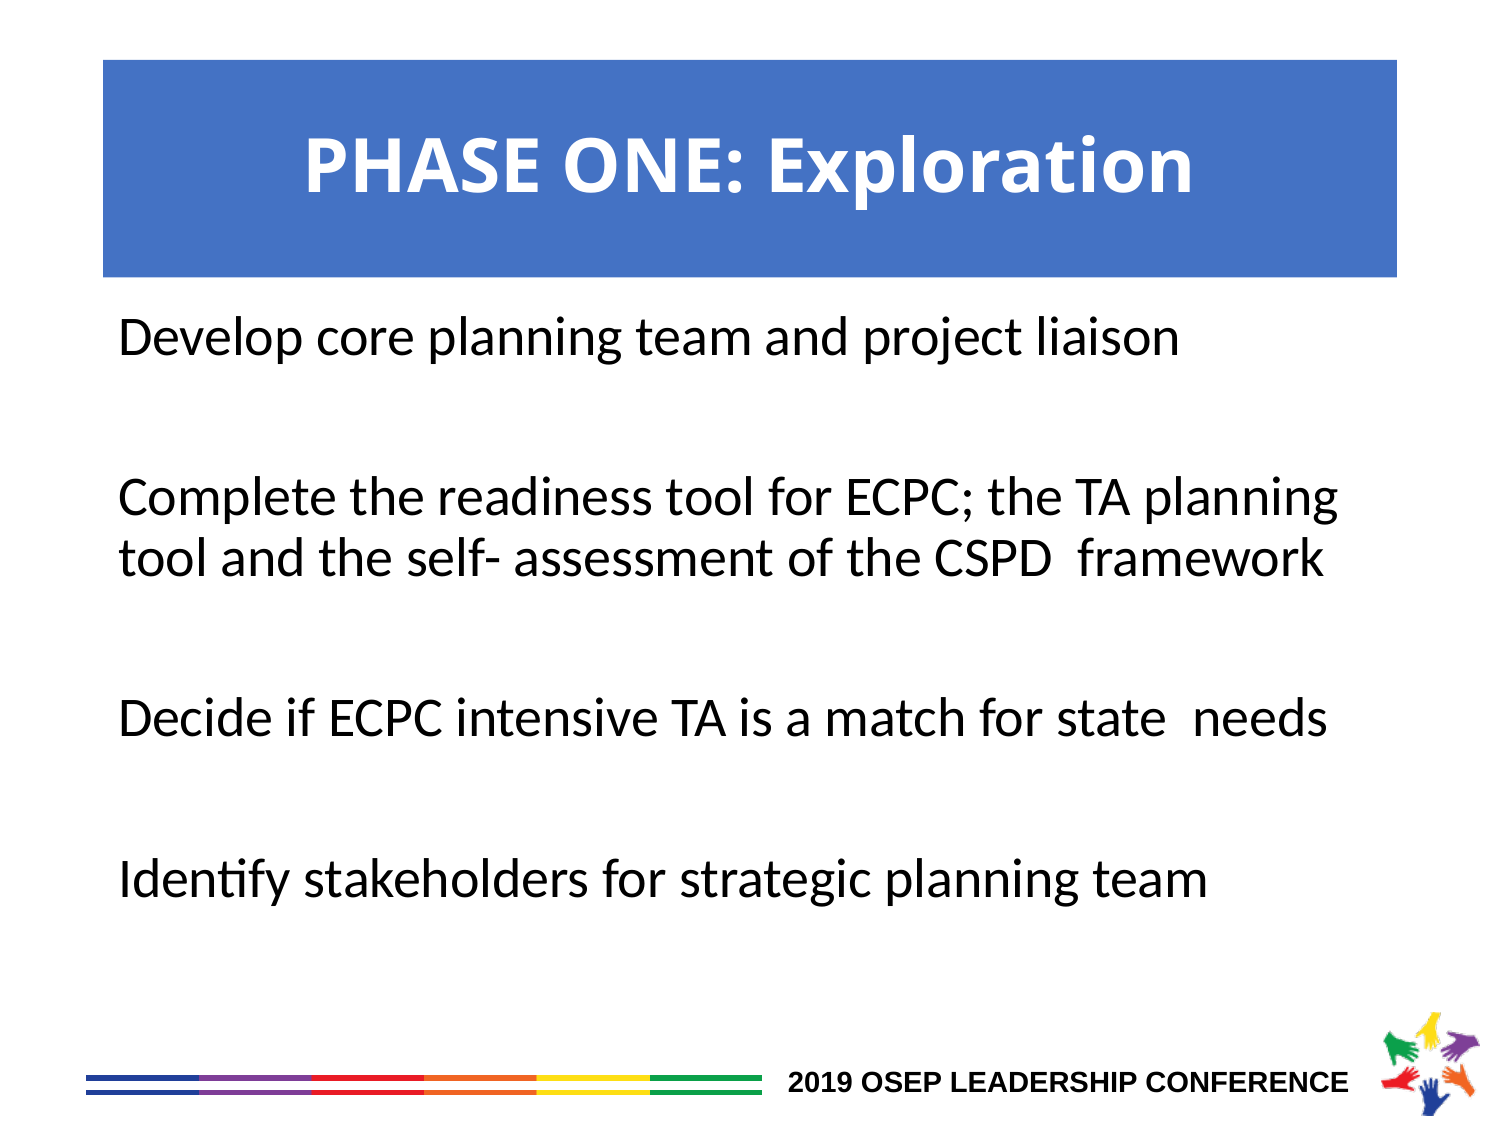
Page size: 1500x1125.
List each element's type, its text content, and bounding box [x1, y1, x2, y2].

picture [86, 1075, 762, 1081]
list Develop core planning team and project liaison Complete the readiness tool for ECPC; the TA planning tool and the self- assessment of the CSPD framework Decide if ECPC intensive TA is a match for state needs Identify stakeholders for strategic planning team [103, 299, 1397, 1014]
title PHASE ONE: Exploration [103, 59, 1397, 278]
picture [1381, 1012, 1480, 1116]
picture [86, 1090, 762, 1095]
